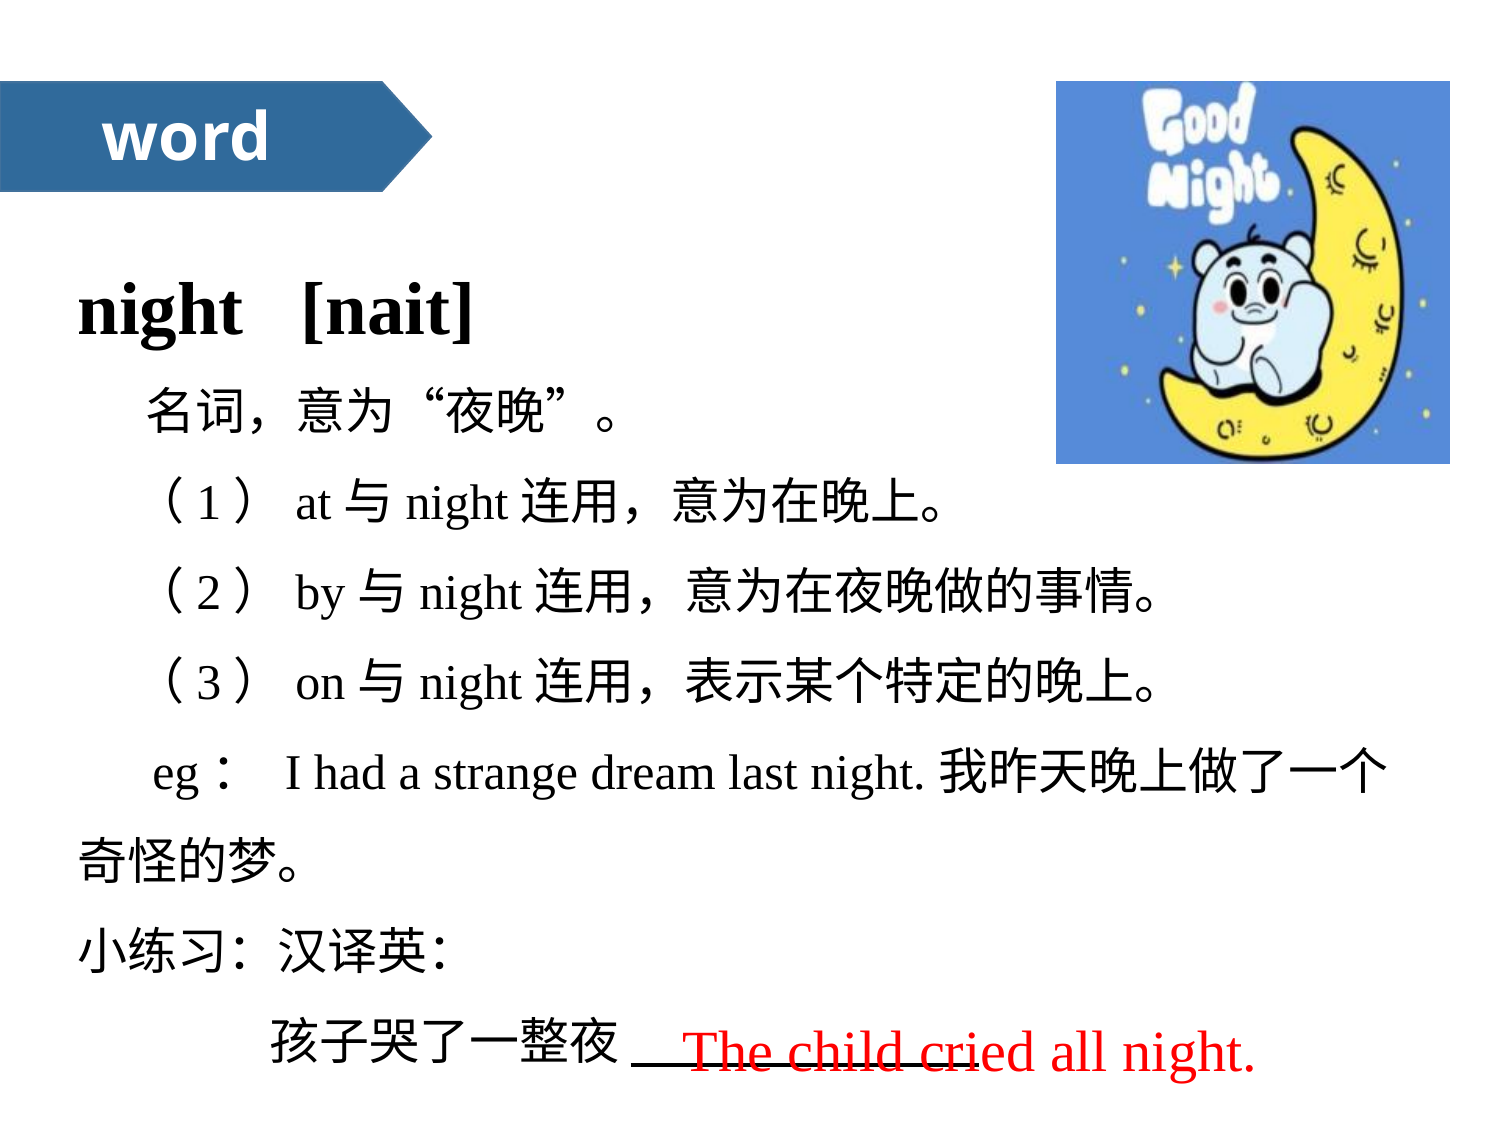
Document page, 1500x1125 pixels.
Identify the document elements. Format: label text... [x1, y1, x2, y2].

title words [86, 95, 316, 178]
picture [1055, 81, 1450, 464]
text_box The child cried all night. [668, 970, 1273, 1091]
text_box night [nait] 名词，意为“夜晚”。 （1）at与night连用，意为在晚上。 （2）by与night连用，意为在夜晚做的事情。 （3）on与night连用，表示某个特定的晚上。 eg： I had a strange dream last night.我昨天晚上做了一个奇怪的梦。 小练习：汉译英： 孩子哭了一整夜 [62, 207, 1450, 1077]
